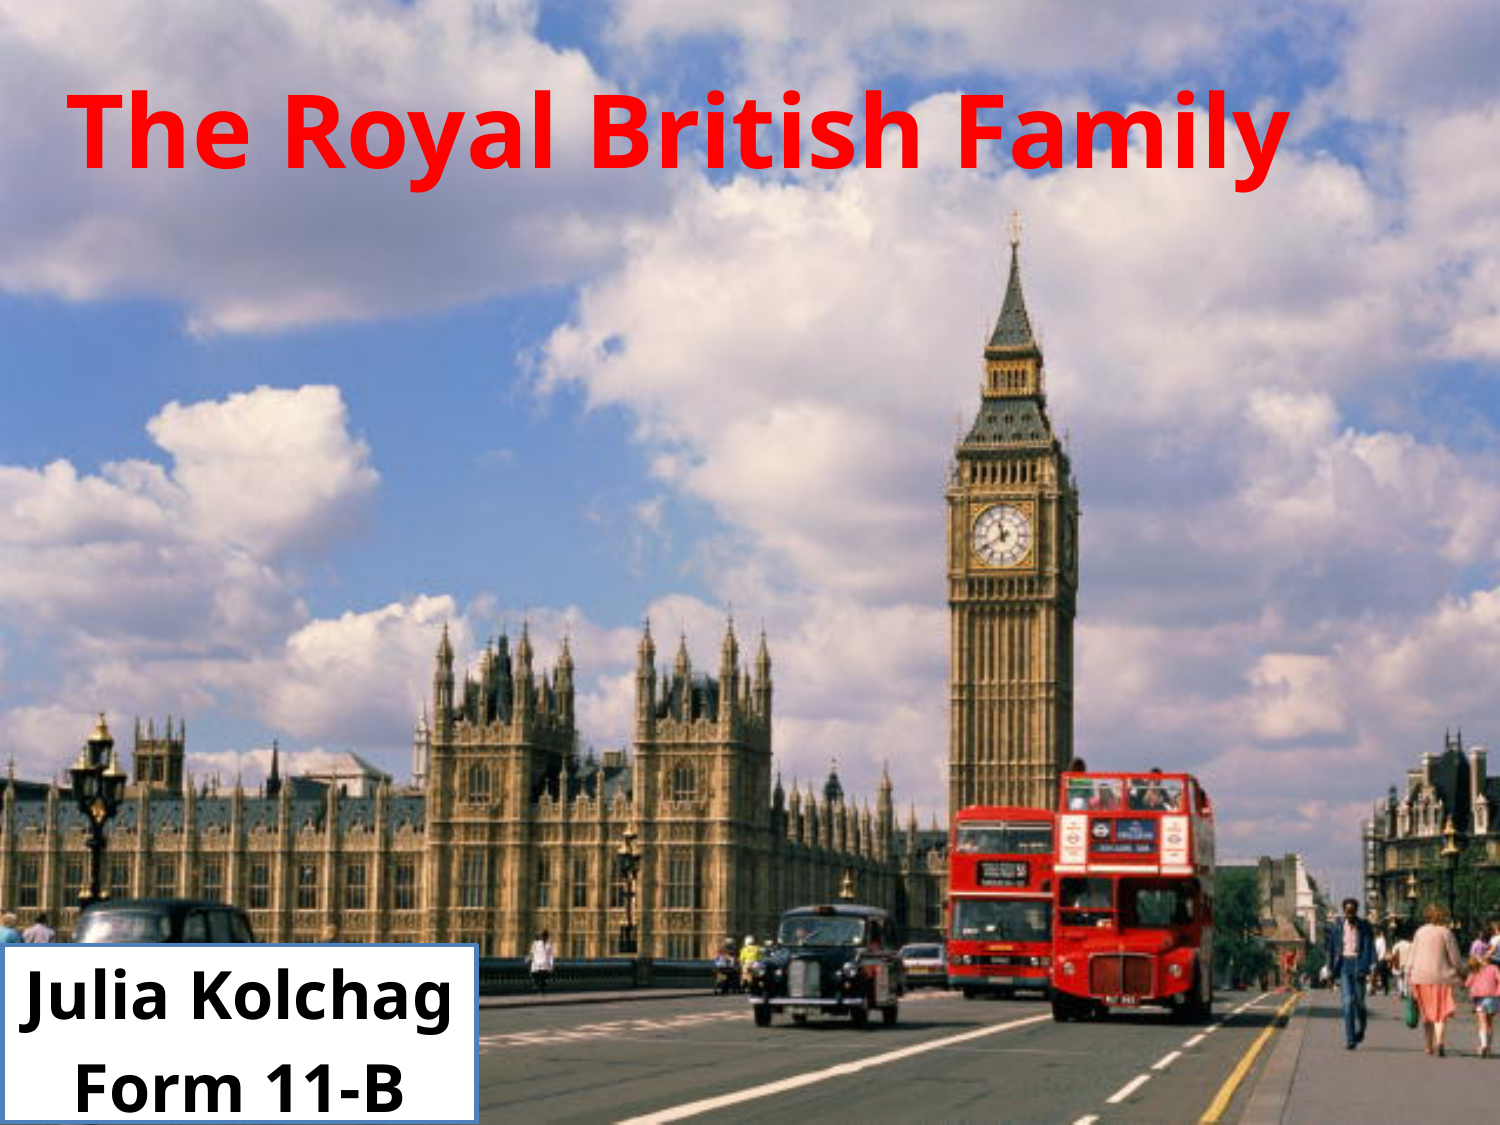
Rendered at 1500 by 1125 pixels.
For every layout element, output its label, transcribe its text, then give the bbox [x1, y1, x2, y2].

title The Royal British Family [41, 7, 1317, 249]
picture [0, 0, 1500, 1125]
subtitle Julia Kolchag Form 11-B [0, 943, 479, 1124]
